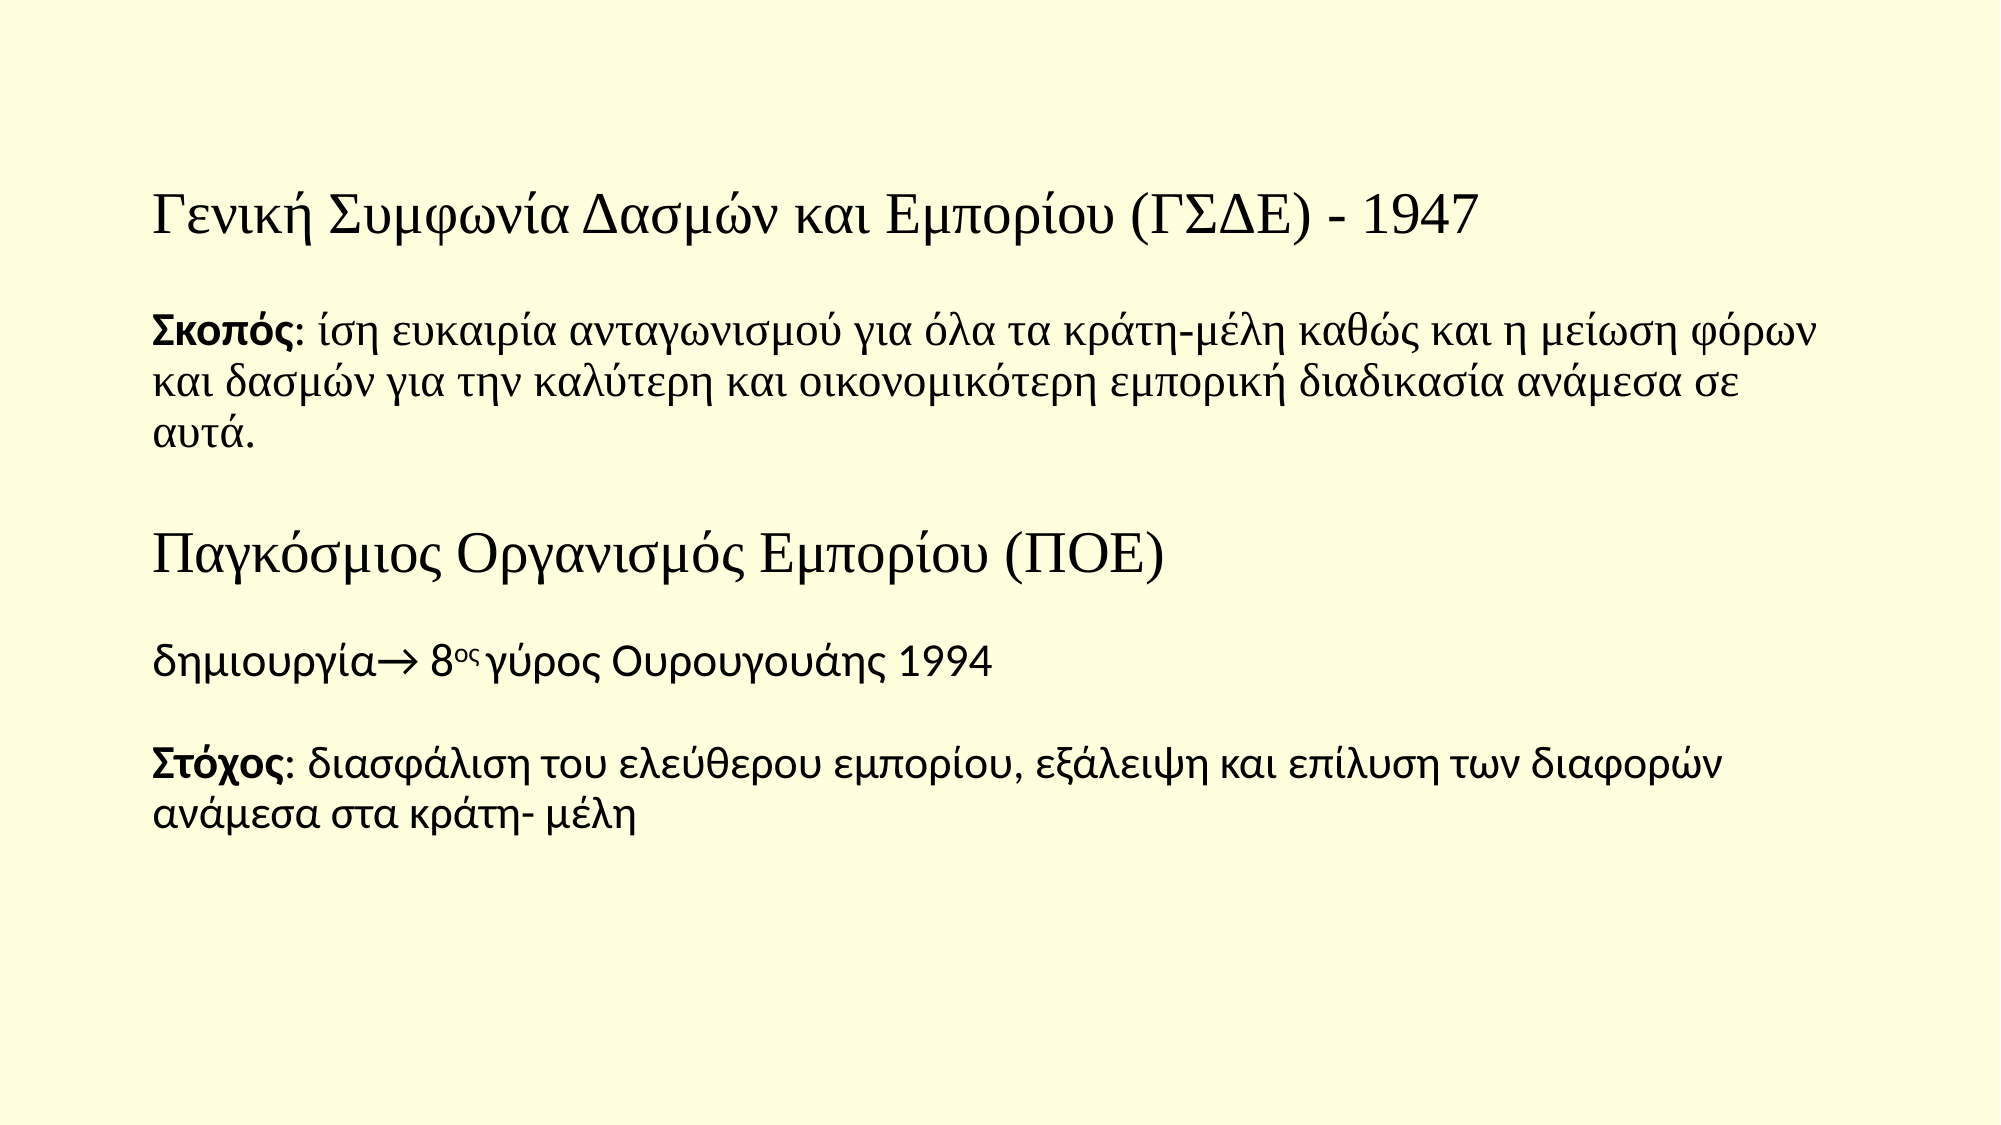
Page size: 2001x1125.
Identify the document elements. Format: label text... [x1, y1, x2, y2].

title Γενική Συμφωνία Δασμών και Εμπορίου (ΓΣΔΕ) - 1947 Σκοπός: ίση ευκαιρία ανταγωνισμού για όλα τα κράτη-μέλη καθώς και η μείωση φόρων και δασμών για την καλύτερη και οικονομικότερη εμπορική διαδικασία ανάμεσα σε αυτά. Παγκόσμιος Οργανισμός Εμπορίου (ΠΟΕ) δημιουργία→ 8ος γύρος Ουρουγουάης 1994 Στόχος: διασφάλιση του ελεύθερου εμπορίου, εξάλειψη και επίλυση των διαφορών ανάμεσα στα κράτη- μέλη [137, 171, 1863, 1050]
